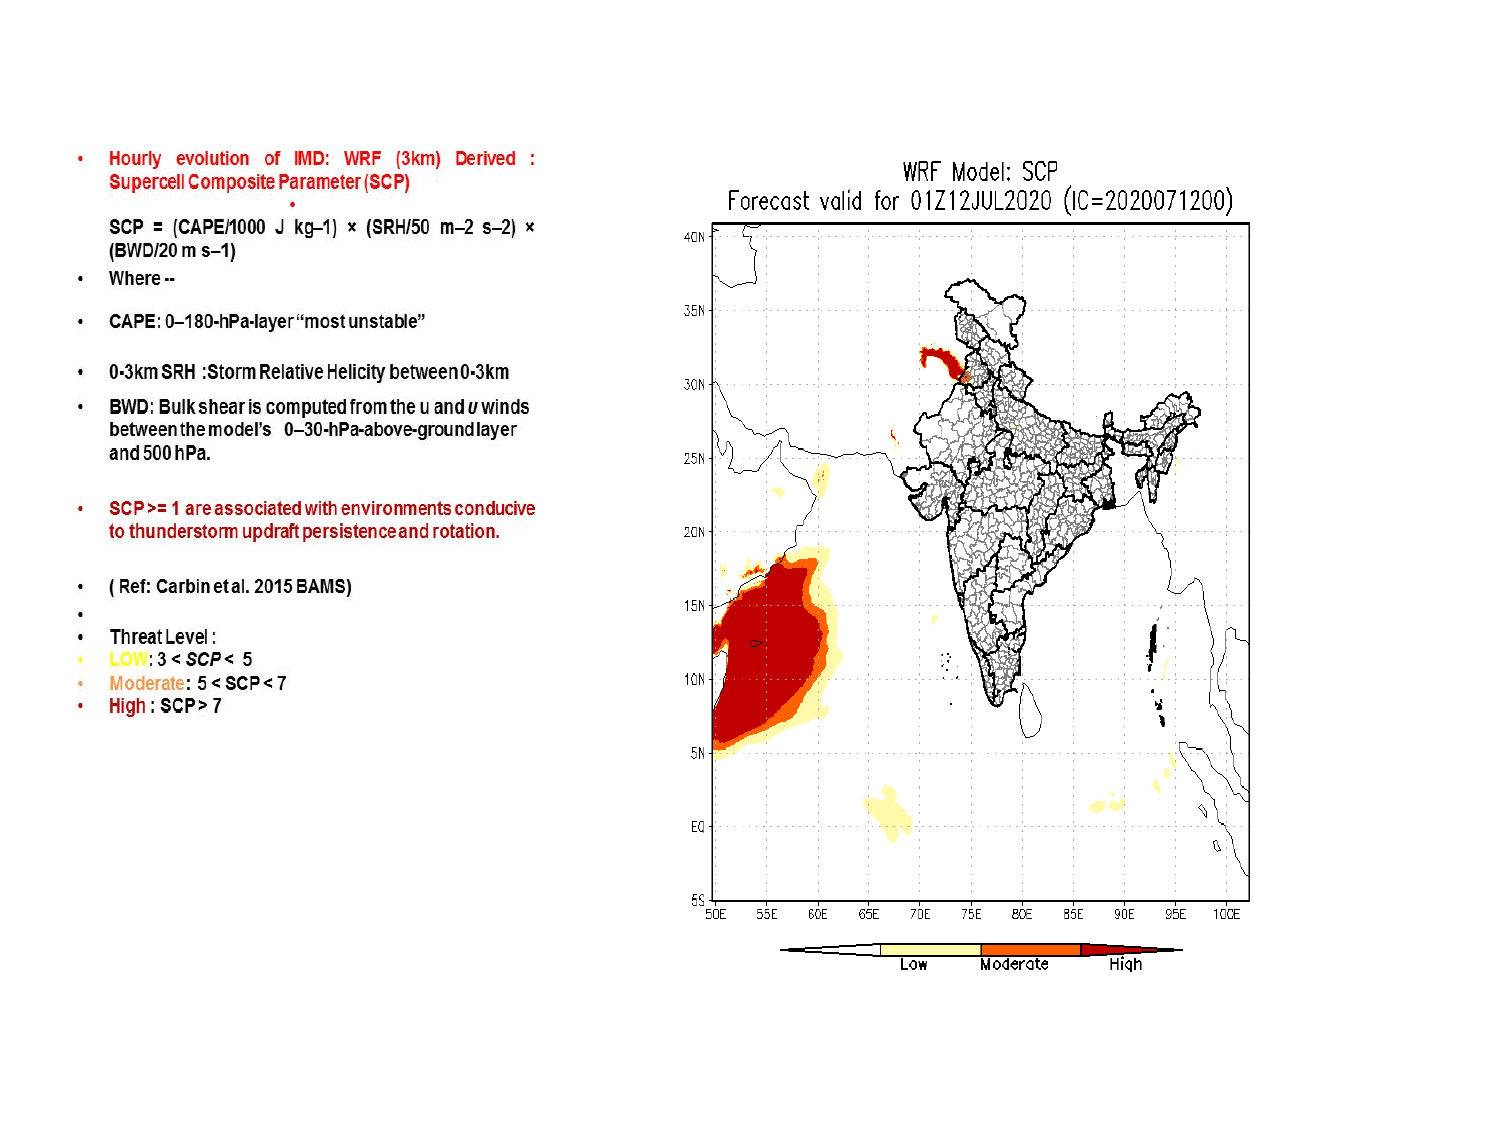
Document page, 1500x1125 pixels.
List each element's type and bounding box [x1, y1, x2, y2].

picture [74, 149, 1426, 976]
